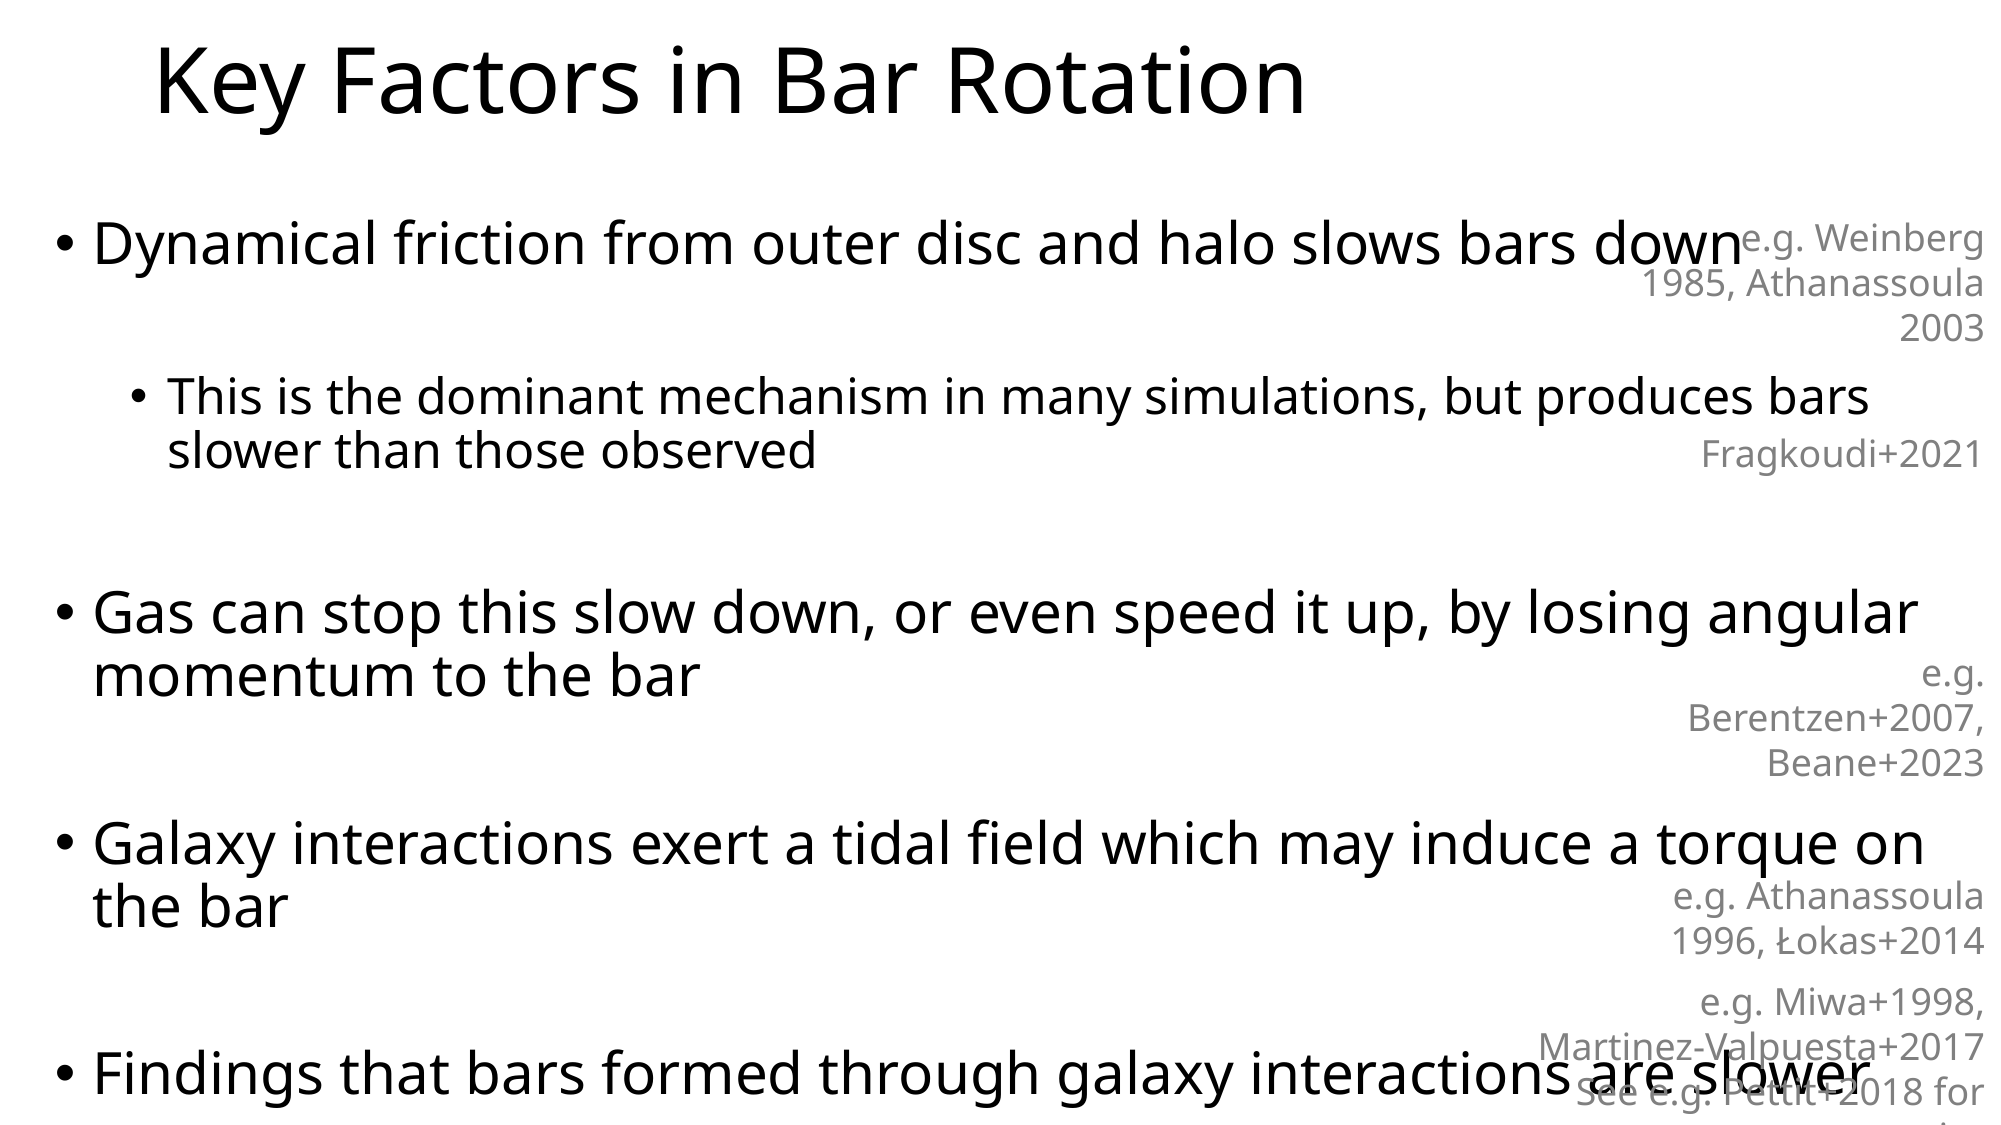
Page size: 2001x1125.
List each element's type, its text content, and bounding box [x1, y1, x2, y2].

text_box e.g. Weinberg 1985, Athanassoula 2003 [1620, 206, 2000, 357]
title Key Factors in Bar Rotation [137, 3, 1863, 164]
list Dynamical friction from outer disc and halo slows bars down This is the dominant mechanism in many simulations, but produces bars slower than those observed Gas can stop this slow down, or even speed it up, by losing angular momentum to the bar Galaxy interactions exert a tidal field which may induce a torque on the bar Findings that bars formed through galaxy interactions are slower [39, 206, 2000, 1125]
text_box e.g. Berentzen+2007, Beane+2023 [1620, 641, 2000, 792]
text_box Fragkoudi+2021 [1620, 422, 2000, 483]
text_box e.g. Athanassoula 1996, Łokas+2014 [1569, 864, 2000, 970]
text_box e.g. Miwa+1998, Martinez-Valpuesta+2017 See e.g. Pettit+2018 for counterpoint [1350, 970, 2000, 1125]
